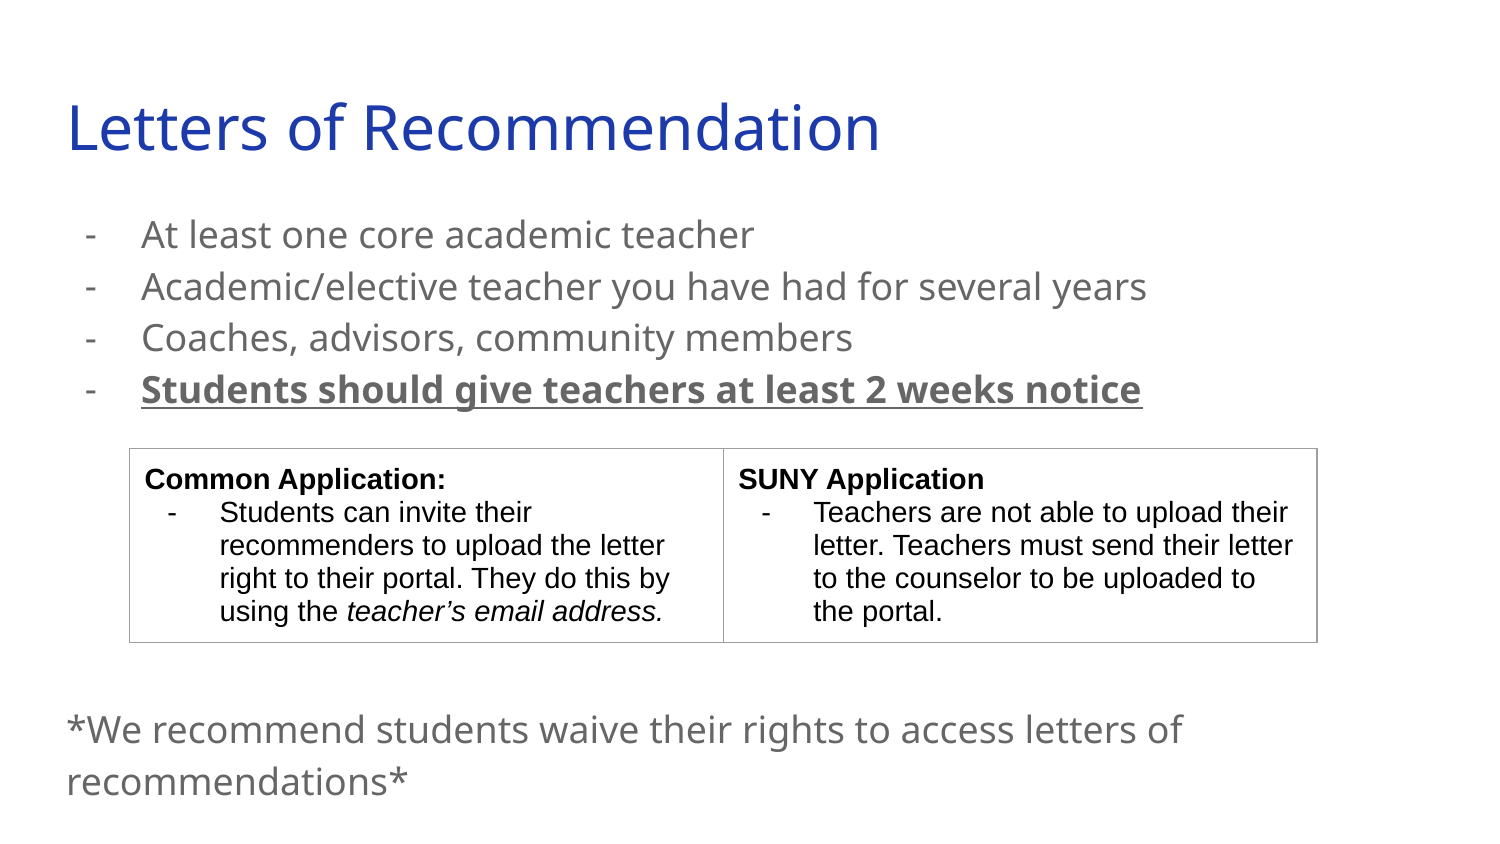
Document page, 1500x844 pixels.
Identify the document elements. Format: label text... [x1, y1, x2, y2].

title Letters of Recommendation [51, 72, 1449, 167]
list At least one core academic teacher Academic/elective teacher you have had for several years Coaches, advisors, community members Students should give teachers at least 2 weeks notice *We recommend students waive their rights to access letters of recommendations* [51, 189, 1449, 750]
table_header SUNY Application Teachers are not able to upload their letter. Teachers must send their letter to the counselor to be uploaded to the portal. [724, 449, 1316, 642]
table_header Common Application: Students can invite their recommenders to upload the letter right to their portal. They do this by using the teacher’s email address. [130, 449, 723, 642]
